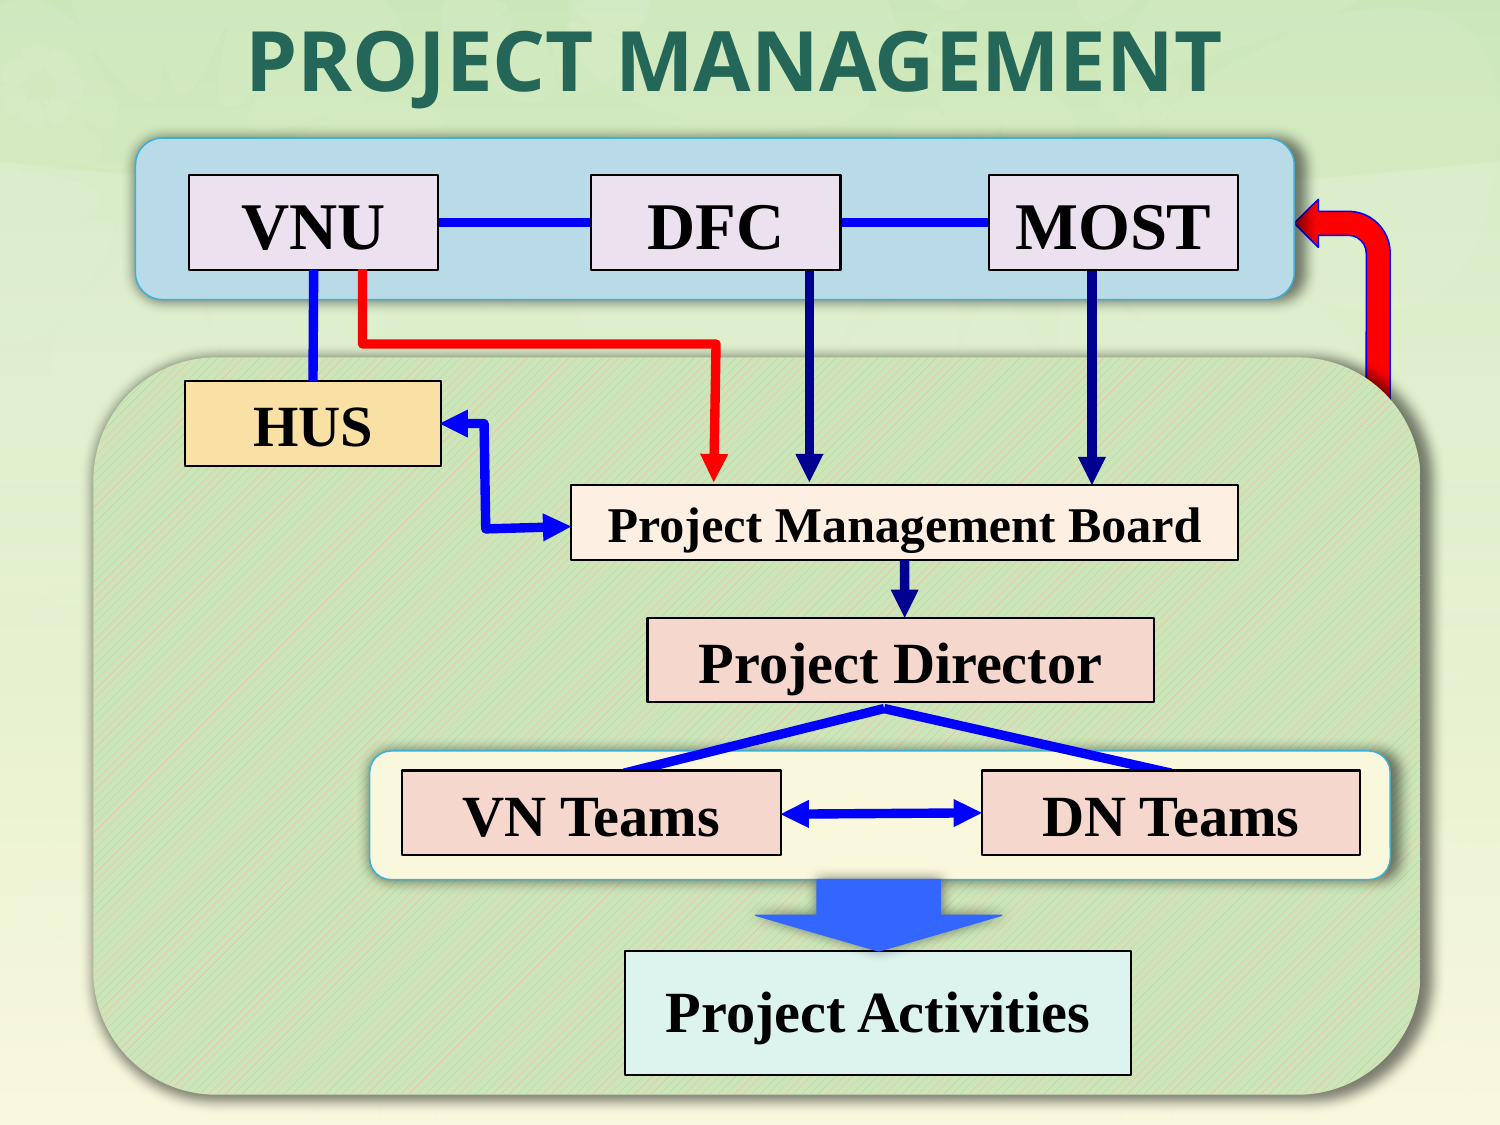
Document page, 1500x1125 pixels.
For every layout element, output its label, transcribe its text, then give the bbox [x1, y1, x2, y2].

picture [0, 0, 1500, 1124]
text_box VN Teams [401, 770, 781, 856]
text_box [1316, 198, 1391, 374]
text_box [439, 417, 572, 534]
title PROJECT MANAGEMENT [25, 14, 1465, 112]
text_box [92, 356, 1422, 1096]
text_box HUS [185, 381, 441, 466]
text_box MOST [988, 175, 1239, 270]
text_box DN Teams [981, 770, 1361, 856]
text_box DFC [591, 231, 841, 270]
text_box [134, 137, 1296, 301]
text_box [368, 750, 1392, 881]
text_box Project Management Board [571, 484, 1239, 560]
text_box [623, 708, 875, 774]
text_box DFC [591, 175, 841, 215]
text_box VNU [189, 175, 439, 270]
text_box [755, 878, 1003, 952]
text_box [883, 708, 1172, 774]
text_box Project Director [647, 617, 1154, 697]
text_box [360, 269, 721, 483]
text_box Project Activities [624, 950, 1132, 1075]
